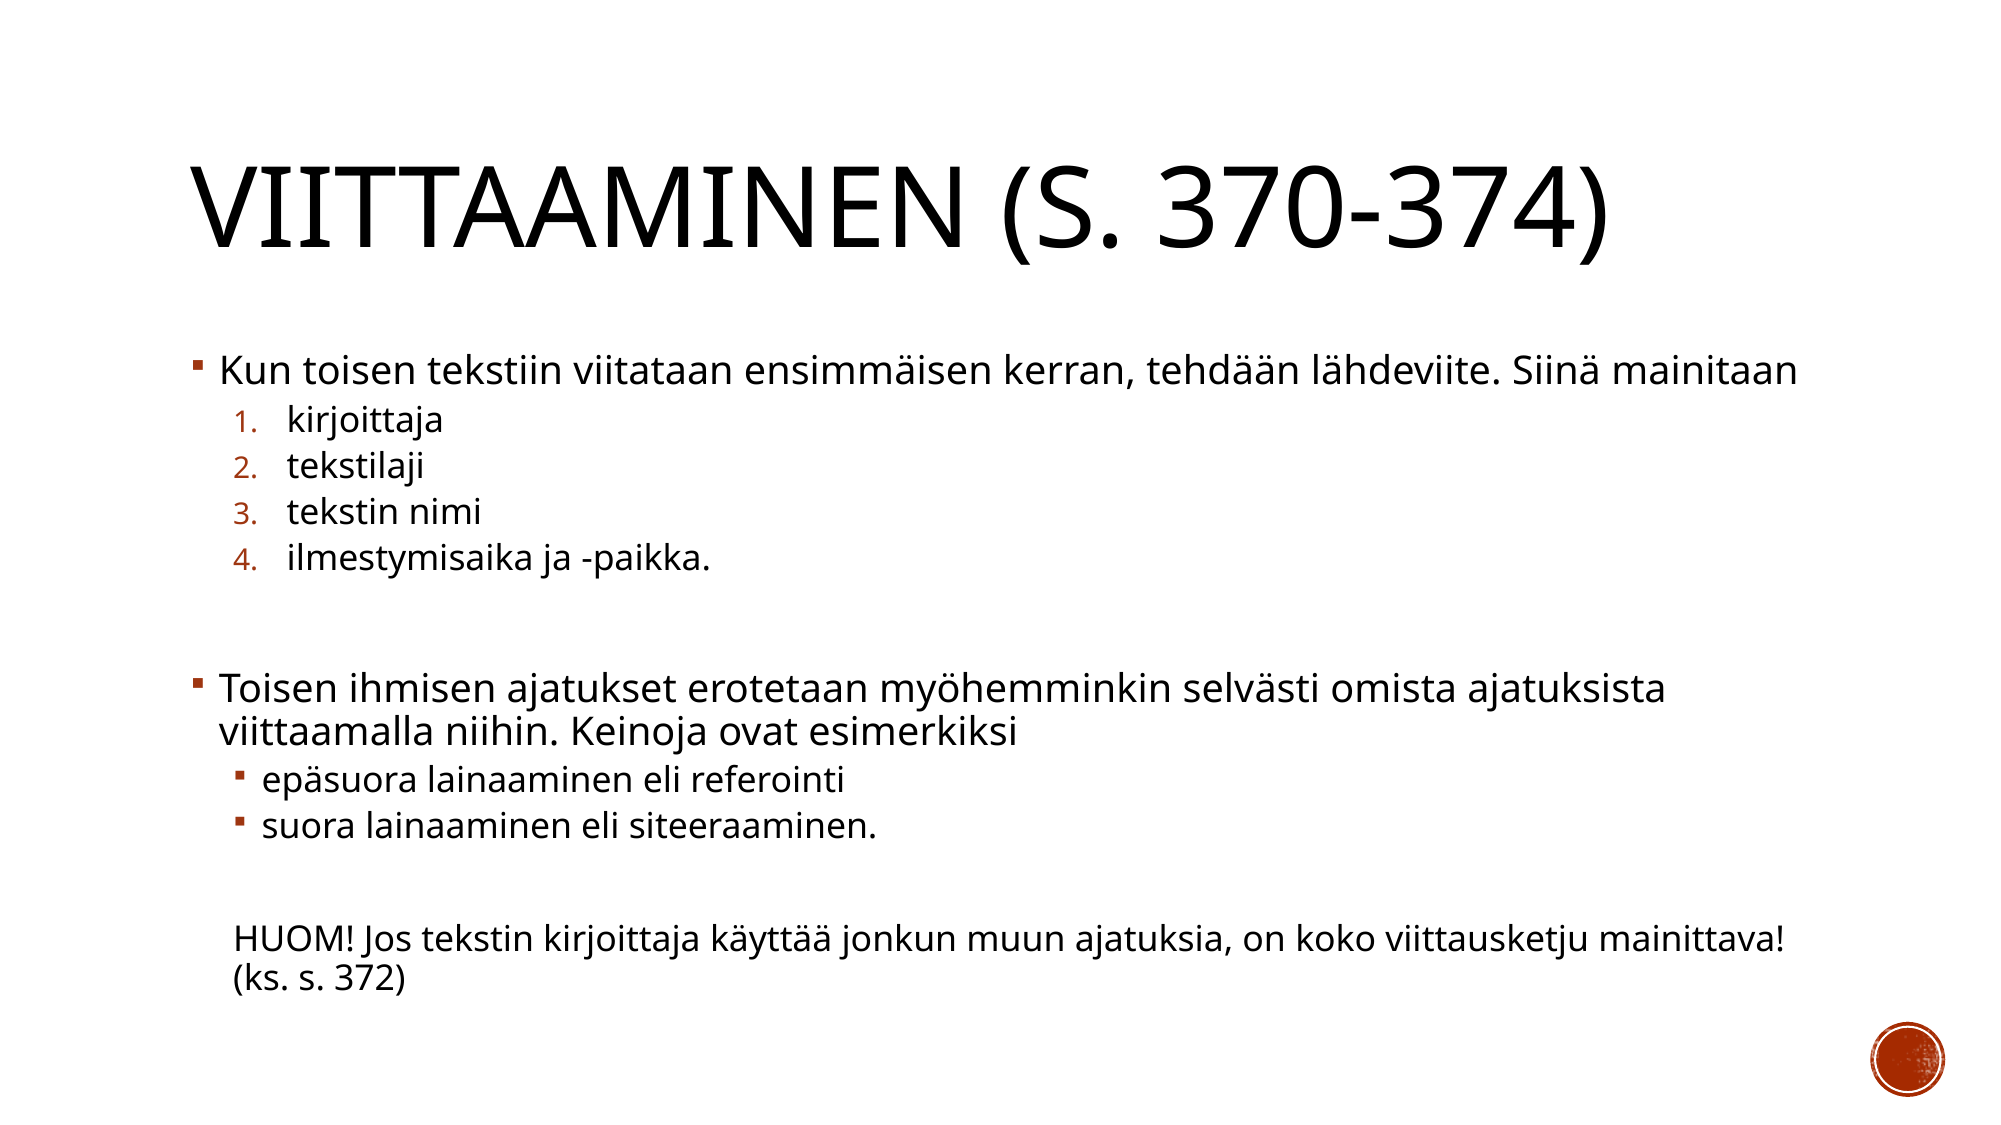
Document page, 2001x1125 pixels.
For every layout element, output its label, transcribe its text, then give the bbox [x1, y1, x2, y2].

title VIITTAAMINEN (s. 370-374) [175, 79, 1826, 343]
list Kun toisen tekstiin viitataan ensimmäisen kerran, tehdään lähdeviite. Siinä mainitaan kirjoittaja tekstilaji tekstin nimi ilmestymisaika ja -paikka. Toisen ihmisen ajatukset erotetaan myöhemminkin selvästi omista ajatuksista viittaamalla niihin. Keinoja ovat esimerkiksi epäsuora lainaaminen eli referointi suora lainaaminen eli siteeraaminen. HUOM! Jos tekstin kirjoittaja käyttää jonkun muun ajatuksia, on koko viittausketju mainittava! (ks. s. 372) [175, 343, 1826, 1048]
